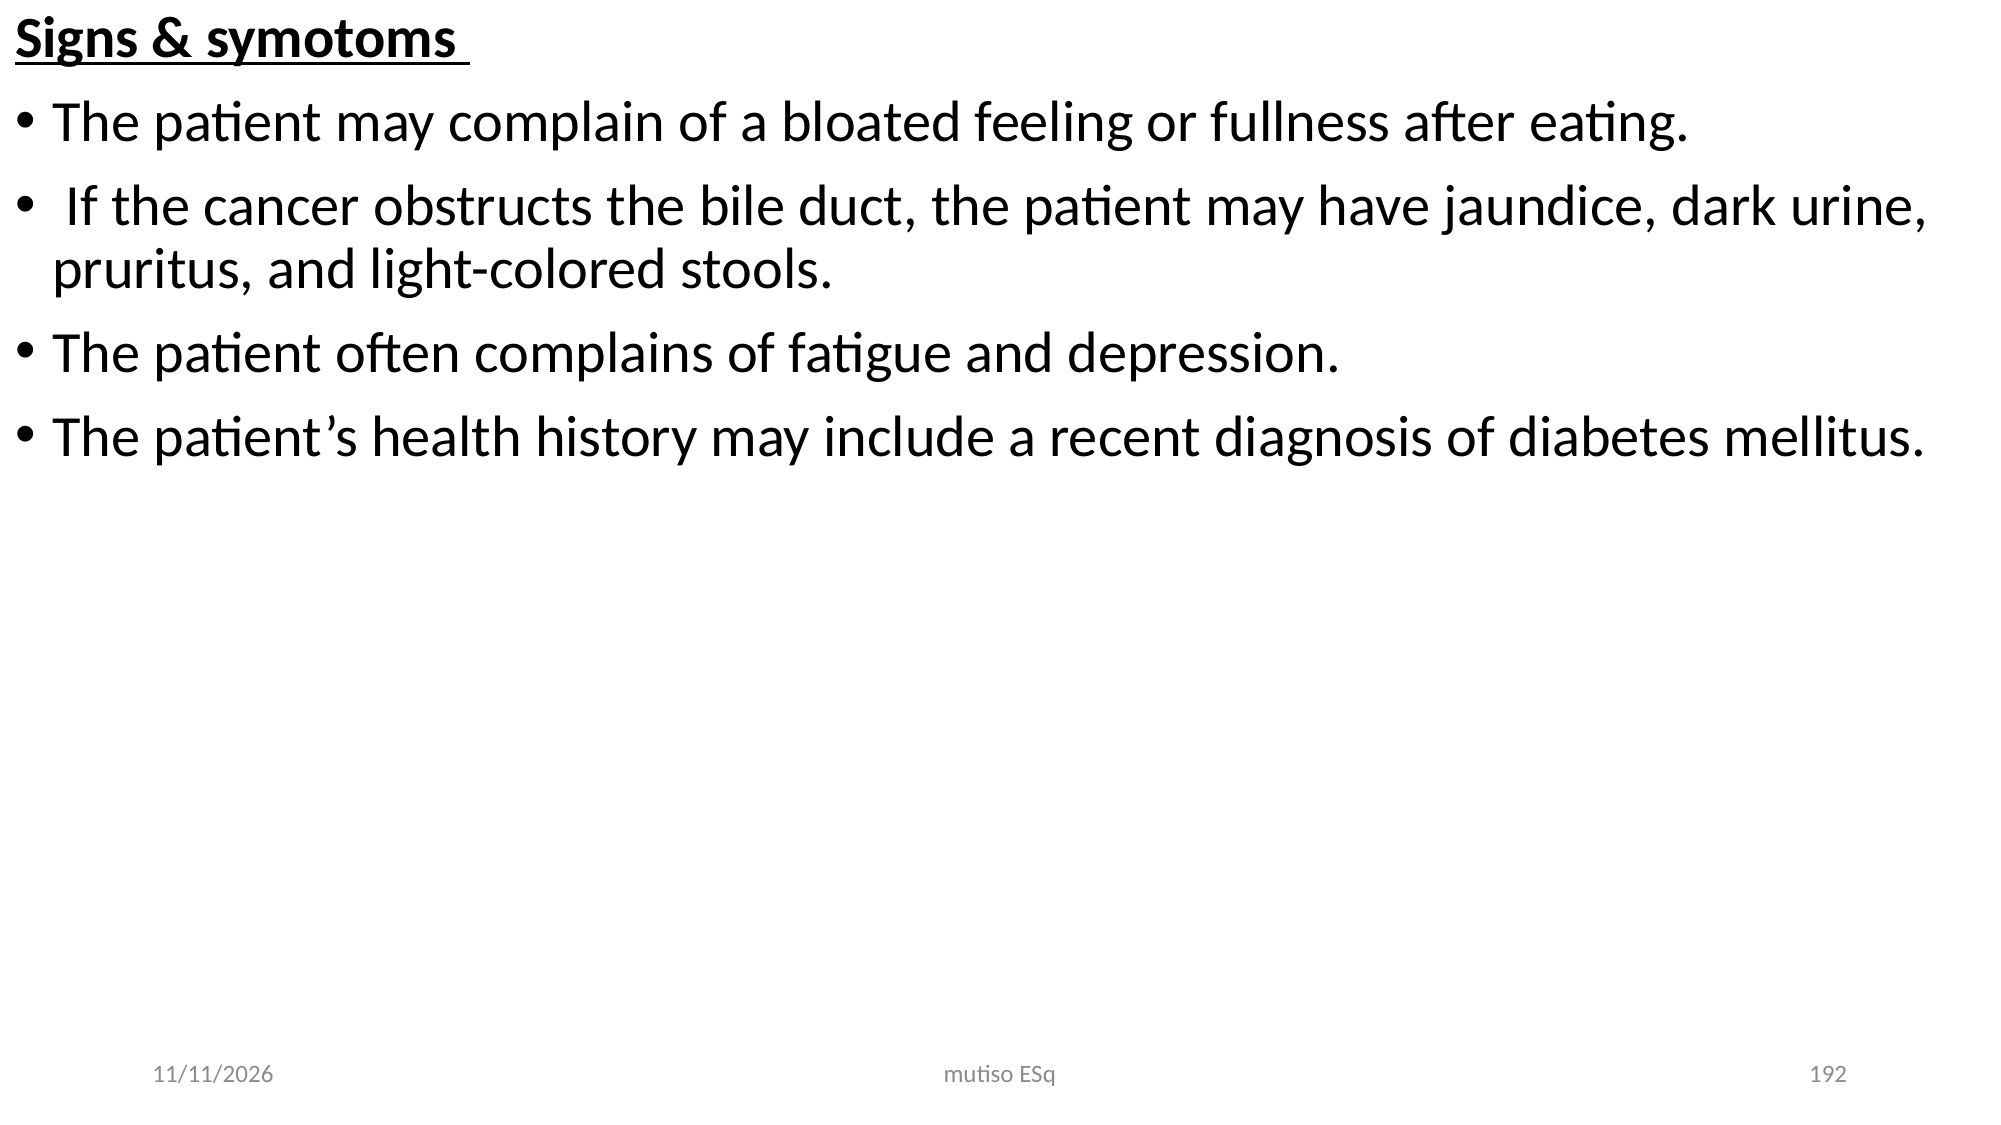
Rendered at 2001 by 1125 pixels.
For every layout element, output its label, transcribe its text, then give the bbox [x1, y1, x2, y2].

footer mutiso ESq [662, 1042, 1338, 1103]
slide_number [137, 1042, 588, 1103]
list Signs & symotoms The patient may complain of a bloated feeling or fullness after eating. If the cancer obstructs the bile duct, the patient may have jaundice, dark urine, pruritus, and light-colored stools. The patient often complains of fatigue and depression. The patient’s health history may include a recent diagnosis of diabetes mellitus. [0, 0, 2000, 1125]
slide_number 192 [1412, 1042, 1863, 1103]
